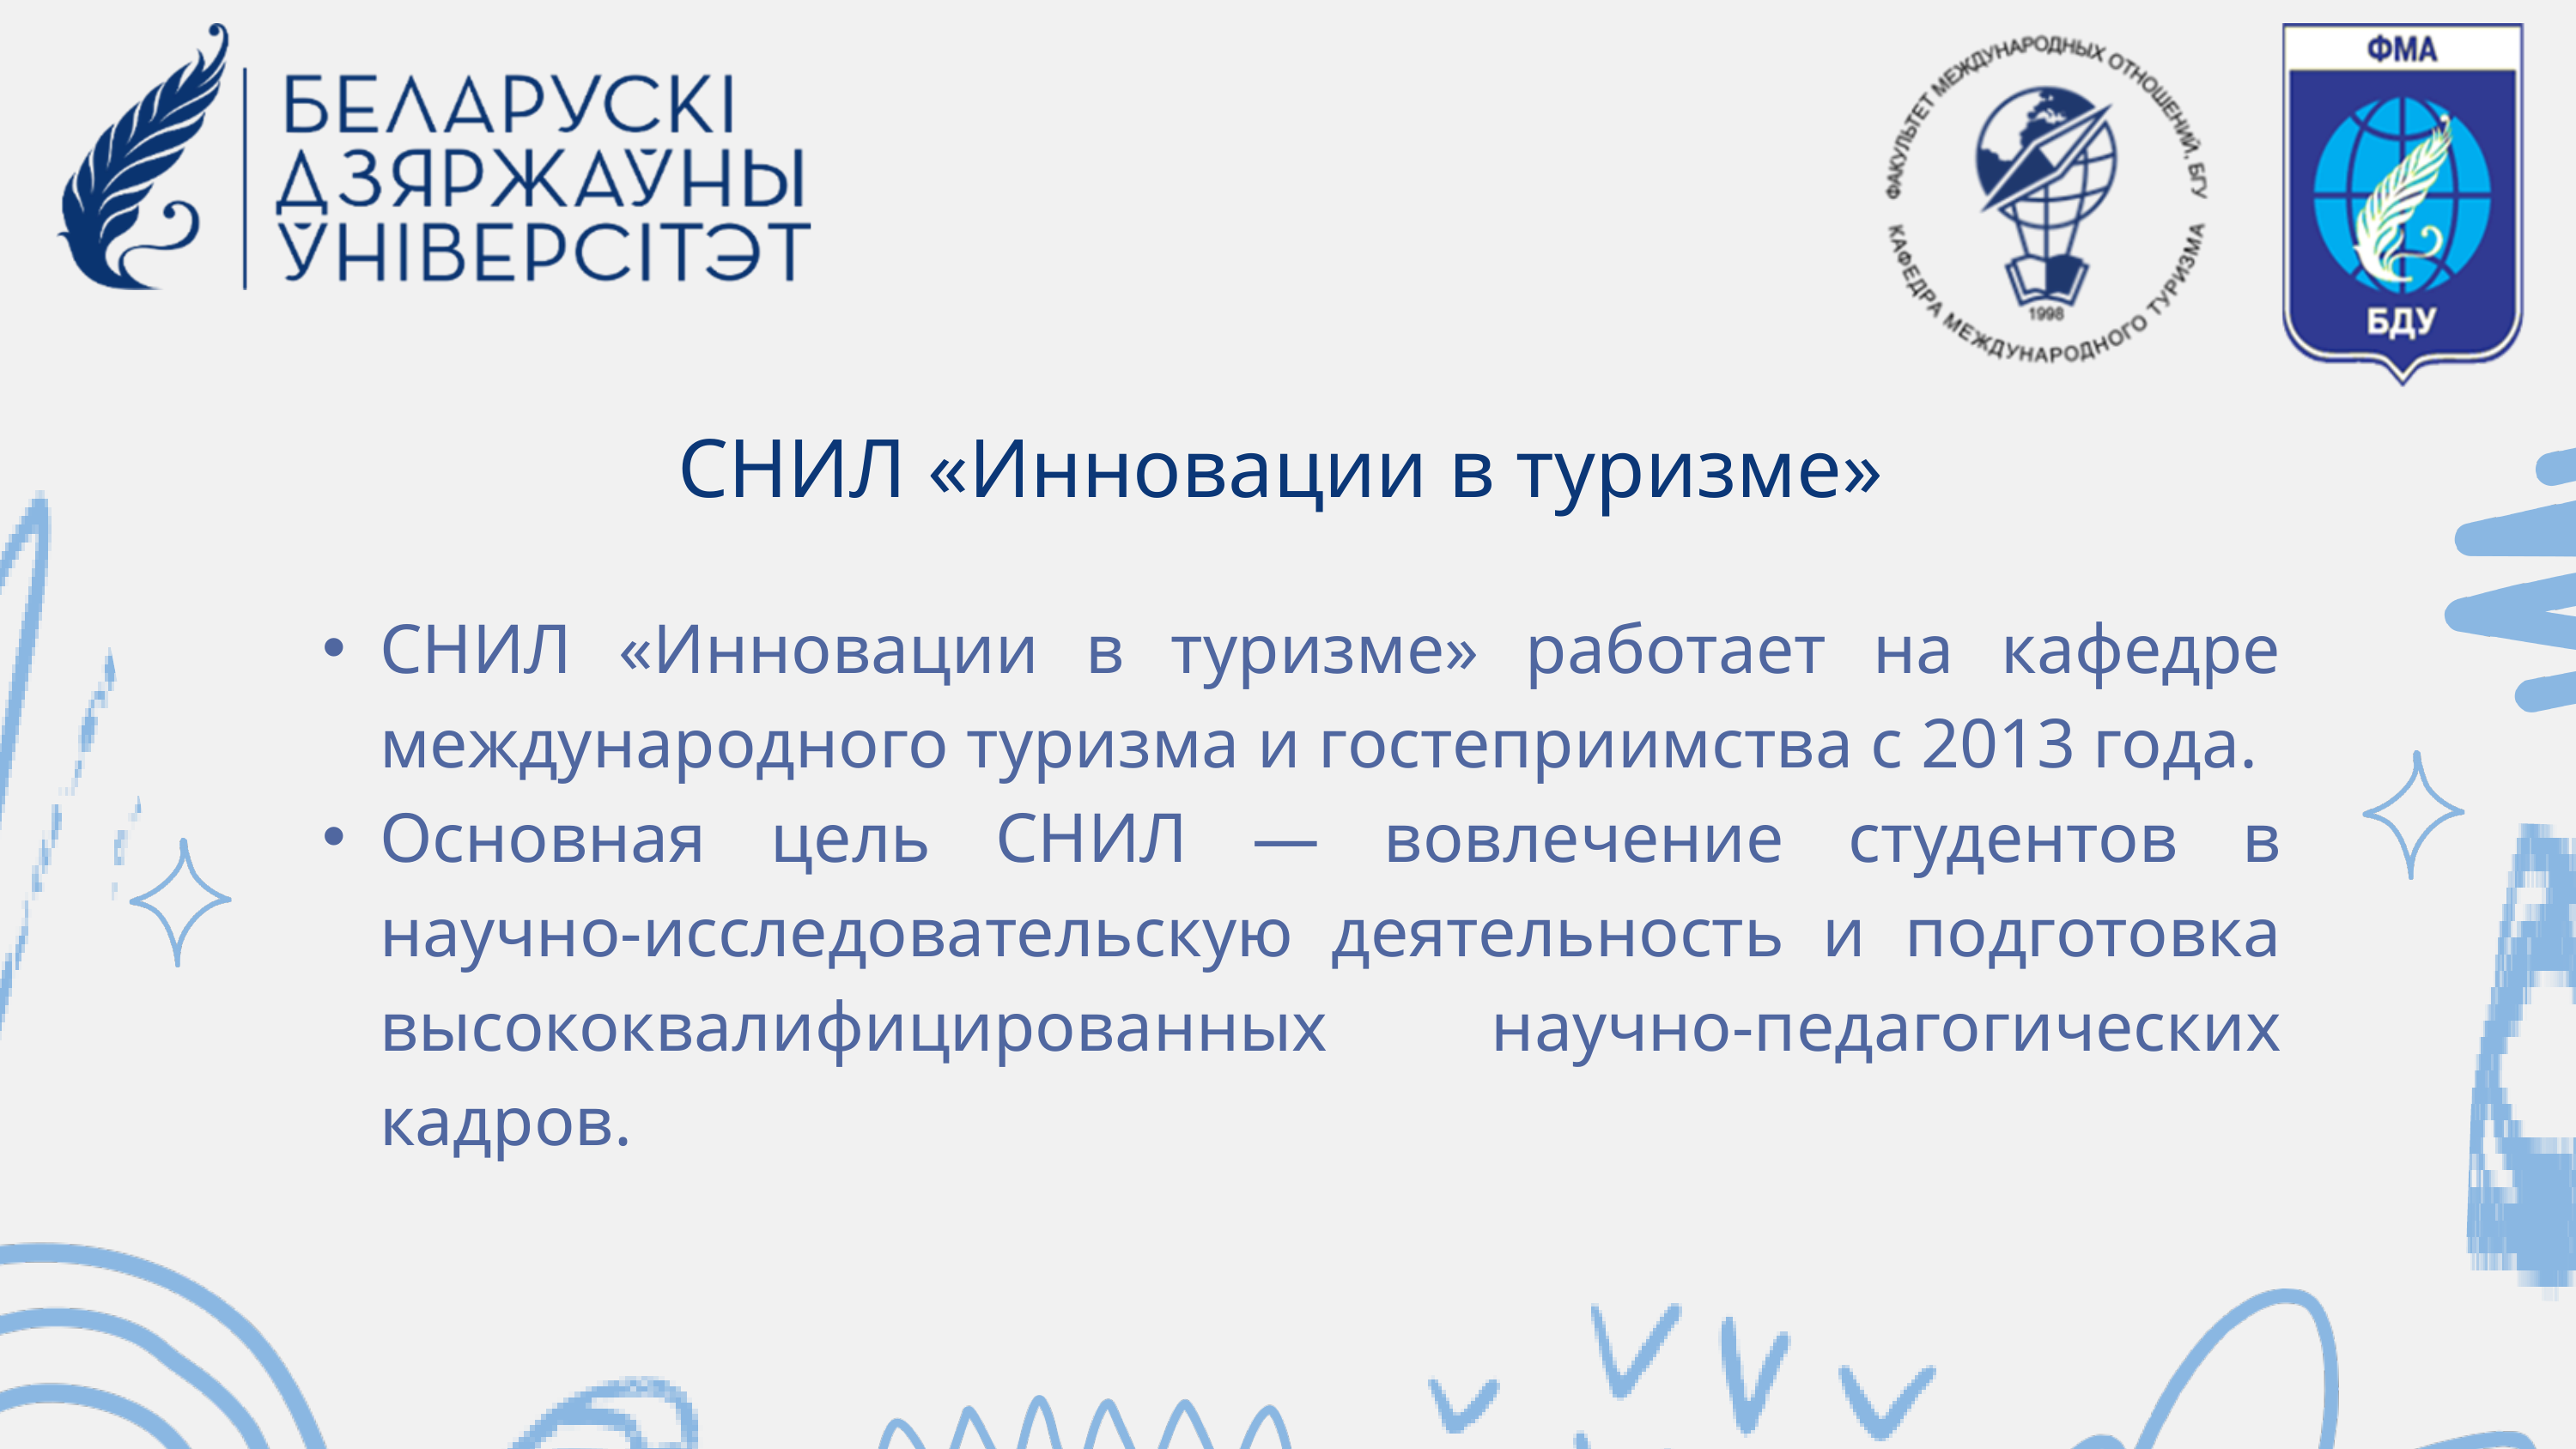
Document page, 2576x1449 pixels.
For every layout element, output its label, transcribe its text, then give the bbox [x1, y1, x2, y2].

text_box [56, 23, 811, 290]
text_box [1823, 9, 2282, 390]
text_box [2002, 1288, 2576, 1449]
text_box [2431, 318, 2576, 822]
text_box [1428, 1303, 2002, 1449]
text_box [0, 333, 181, 1046]
text_box СНИЛ «Инновации в туризме» [80, 400, 2481, 513]
text_box [129, 838, 232, 968]
text_box [2464, 822, 2576, 1302]
text_box [861, 1395, 1293, 1449]
text_box [2362, 750, 2465, 881]
text_box [0, 1213, 362, 1449]
text_box СНИЛ «Инновации в туризме» работает на кафедре международного туризма и гостеприимства с 2013 года. Основная цель СНИЛ — вовлечение студентов в научно-исследовательскую деятельность и подготовка высококвалифицированных научно-педагогических кадров. [264, 592, 2282, 1160]
text_box [361, 1376, 726, 1449]
text_box [2281, 23, 2524, 389]
